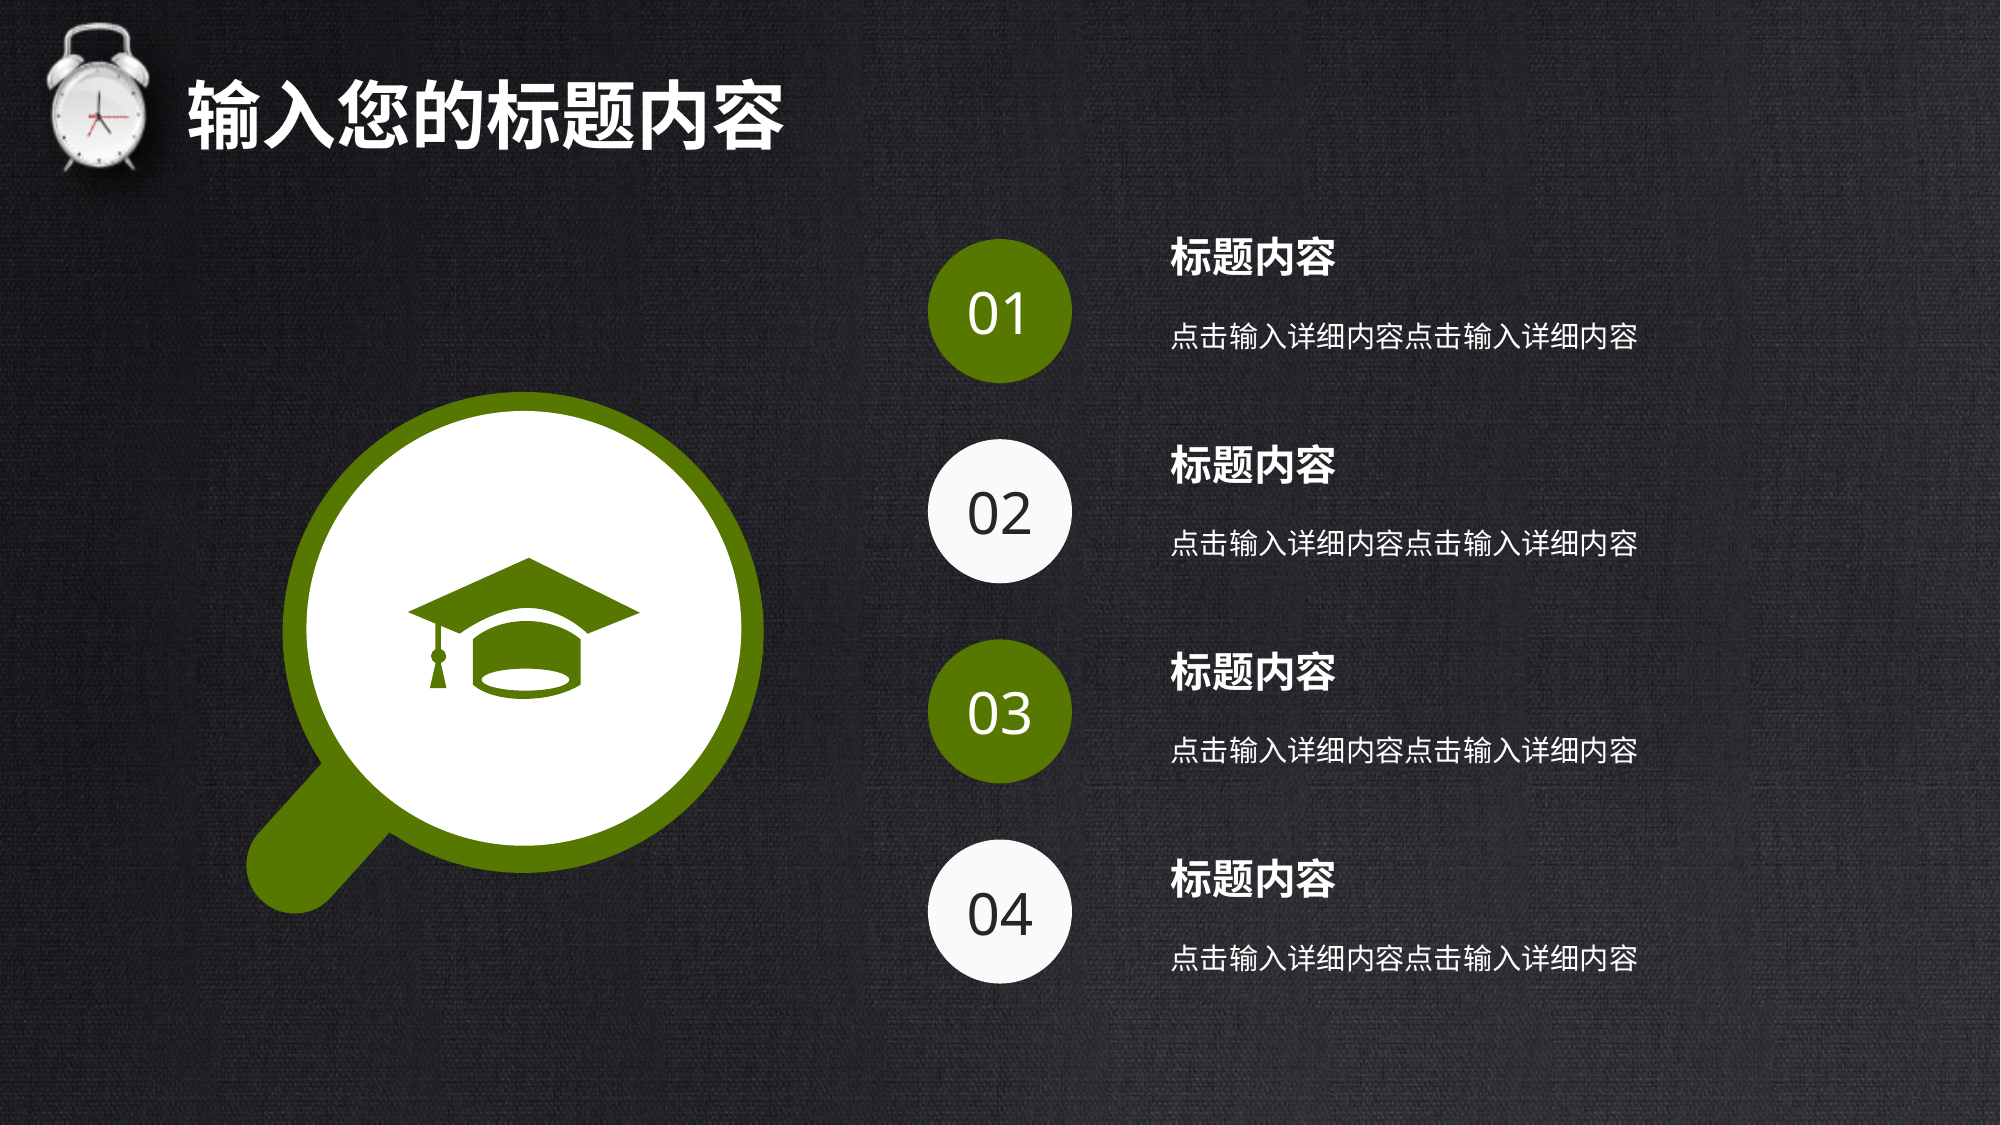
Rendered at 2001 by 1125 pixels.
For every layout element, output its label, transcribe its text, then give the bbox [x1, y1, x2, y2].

text_box 03 [926, 638, 1074, 785]
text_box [1155, 430, 1959, 568]
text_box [1155, 638, 1959, 776]
text_box 输入您的标题内容 [171, 61, 813, 167]
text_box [237, 374, 742, 990]
text_box 01 [926, 238, 1074, 385]
picture [0, 0, 2001, 1125]
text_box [1155, 223, 1959, 361]
text_box 04 [926, 838, 1074, 985]
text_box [1155, 845, 1959, 983]
text_box 02 [926, 438, 1074, 585]
